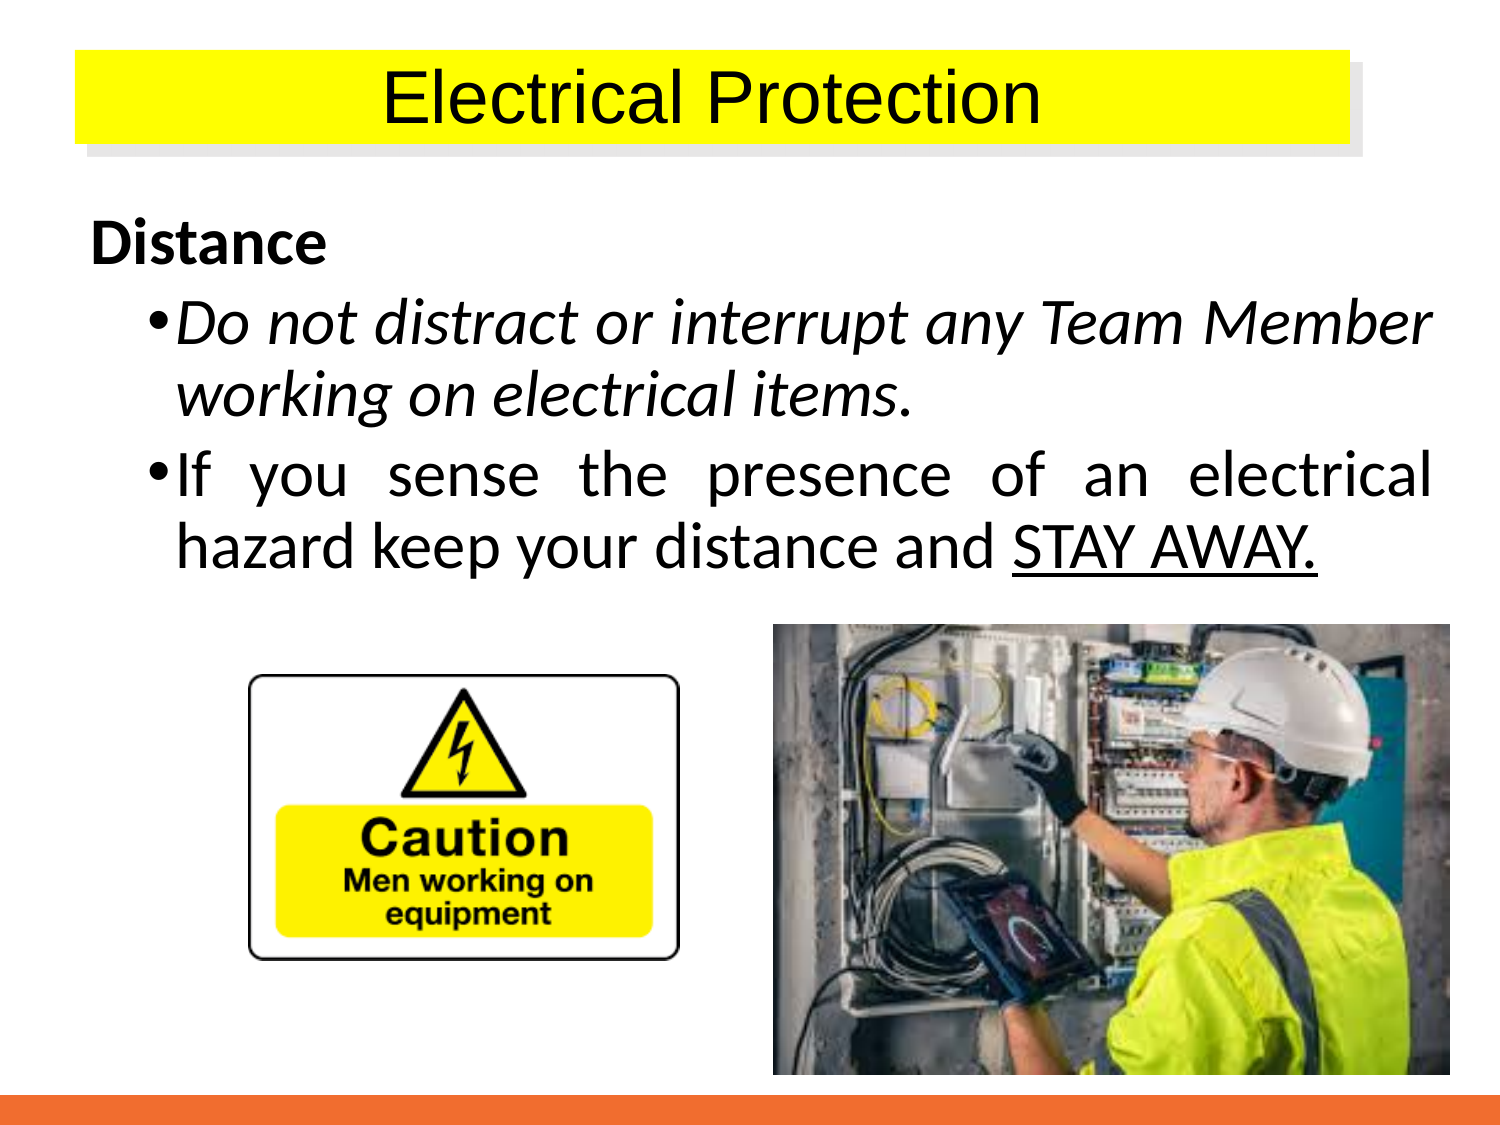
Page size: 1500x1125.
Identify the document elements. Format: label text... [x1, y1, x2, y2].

picture [773, 624, 1451, 1075]
picture [248, 674, 680, 961]
text_box Electrical Protection [74, 49, 1350, 144]
list Distance Do not distract or interrupt any Team Member working on electrical items. If you sense the presence of an electrical hazard keep your distance and STAY AWAY. [75, 200, 1450, 429]
